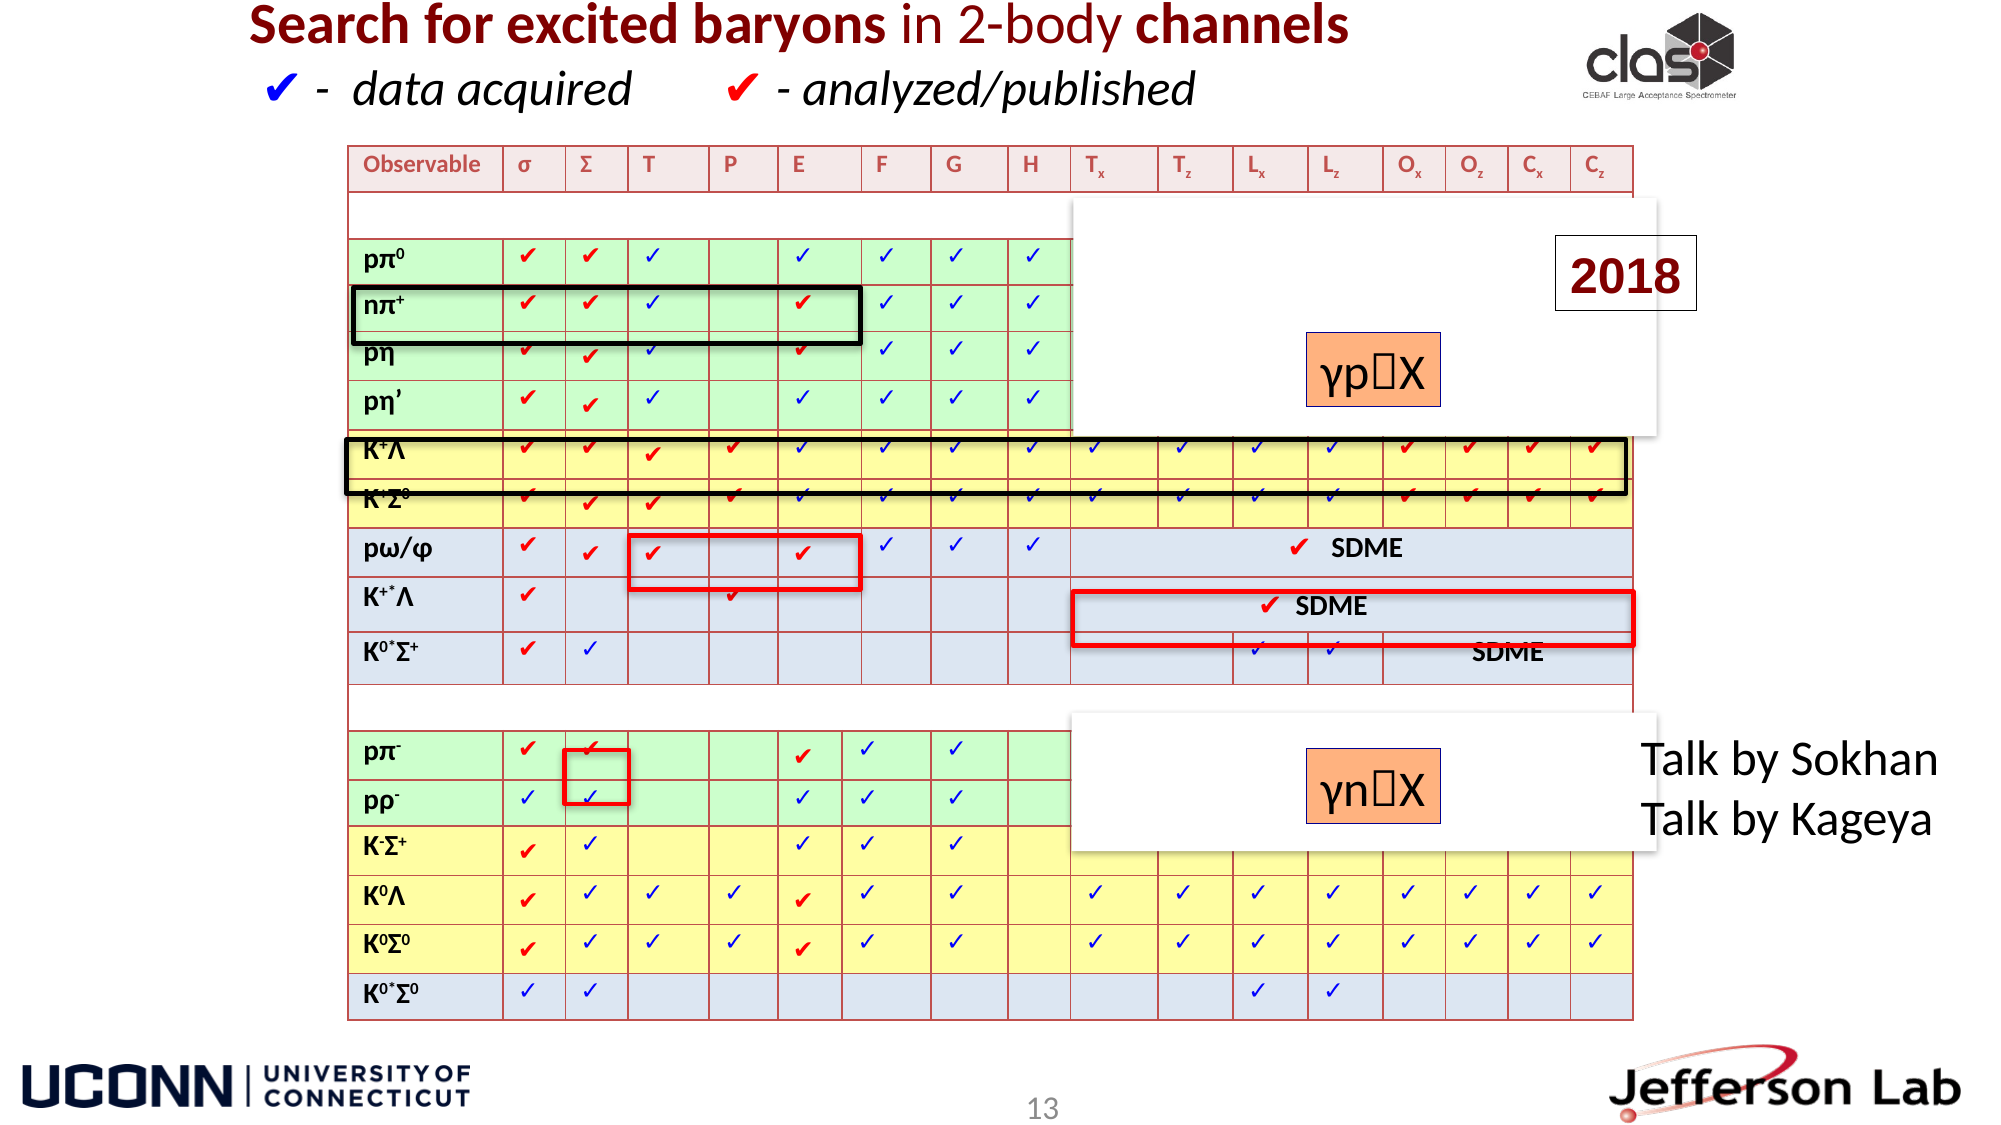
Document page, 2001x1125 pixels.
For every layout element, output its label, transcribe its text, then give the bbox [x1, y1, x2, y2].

table_cell [1384, 860, 1445, 875]
table_cell ✔ [504, 381, 565, 429]
table_cell ✓ [1234, 876, 1307, 924]
table_cell K-Σ+ [349, 827, 502, 875]
table_cell [843, 974, 930, 1019]
table_cell ✔ [504, 431, 565, 438]
text_box [564, 749, 630, 805]
table_cell ✔ [566, 431, 627, 438]
table_cell ✓ [1071, 876, 1157, 924]
table_cell ✓ [932, 925, 1007, 973]
table_cell [710, 381, 777, 429]
table_cell ✓ [566, 811, 627, 825]
table_cell K0Λ [349, 876, 502, 924]
table_cell ✓ [932, 286, 1007, 331]
table_cell ✔ SDME [1071, 529, 1632, 576]
table_cell ✓ [932, 732, 1007, 779]
table_cell [1009, 732, 1066, 779]
table_cell pπ0 [349, 240, 502, 284]
table_cell [710, 633, 777, 684]
table_cell [1159, 860, 1232, 875]
table_cell ✓ [932, 781, 1007, 825]
table_cell [710, 827, 777, 875]
table_cell ✔ [779, 529, 861, 534]
table_cell ✓ [843, 732, 930, 779]
table_cell [1009, 876, 1070, 924]
table_cell ✓ [1234, 925, 1307, 973]
table_cell ✓ [1009, 431, 1068, 438]
table_cell [710, 529, 777, 533]
table_cell ✔ [504, 827, 565, 875]
table_cell ✓ [862, 240, 930, 284]
table_cell [932, 633, 1007, 684]
table_cell [1571, 860, 1632, 875]
text_box 2018 [1555, 235, 1697, 311]
table_cell K0Σ0 [349, 925, 502, 973]
table_cell ✓ [779, 240, 861, 284]
table_cell ✓ [1159, 876, 1232, 924]
table_cell ✓ [932, 827, 1007, 875]
table_cell ✓ [1071, 925, 1157, 973]
table_cell ✓ [862, 381, 930, 429]
table_cell ✓ [1009, 502, 1070, 527]
text_box [1072, 591, 1634, 646]
table_cell ✓ [566, 974, 627, 1019]
table_cell [1309, 860, 1382, 875]
table_cell [1009, 974, 1070, 1019]
table_cell [629, 732, 708, 779]
table_cell ✓ [629, 925, 708, 973]
table_cell [1159, 974, 1232, 1019]
table_cell ✔ [566, 240, 627, 284]
table_header Lz [1309, 147, 1382, 191]
text_box γpX [1306, 332, 1441, 407]
table_cell ✔ [710, 431, 777, 438]
table_cell ✔ [504, 732, 565, 779]
text_box [346, 439, 1627, 494]
table_cell [629, 597, 708, 631]
table_cell ✓ [1234, 502, 1307, 527]
table_cell ✓ [1159, 502, 1232, 527]
table_cell pη’ [349, 381, 502, 429]
table_cell ✓ [932, 240, 1007, 284]
table_cell [710, 781, 777, 825]
table_header Lx [1234, 147, 1307, 191]
table_cell ✓ [1009, 332, 1068, 380]
table_cell ✔ [629, 431, 708, 438]
table_header Observable [349, 147, 502, 191]
table_cell ✓ [566, 925, 627, 973]
table_cell ✔ [566, 529, 627, 576]
table_cell ✓ [843, 781, 930, 825]
table_cell ✔ [710, 502, 777, 527]
table_cell ✓ [932, 876, 1007, 924]
table_cell ✓ [1009, 240, 1068, 284]
table_header Oz [1446, 147, 1507, 191]
text_box γnX [1306, 748, 1441, 824]
table_cell ✔ [566, 381, 627, 429]
table_cell [862, 633, 930, 684]
table_cell ✓ [629, 240, 708, 284]
table_cell ✓ [779, 827, 841, 875]
table_cell ✔ [1446, 502, 1507, 527]
table_header Tx [1071, 147, 1157, 191]
table_cell ✓ [1309, 925, 1382, 973]
table_cell ✓ [1309, 876, 1382, 924]
table_cell [1509, 860, 1570, 875]
table_cell ✔ [566, 353, 627, 380]
table_cell pπ- [349, 732, 502, 779]
table_cell ✓ [779, 502, 861, 527]
table_header Cz [1571, 147, 1632, 191]
table_cell [710, 240, 777, 284]
table_cell ✓ [1159, 925, 1232, 973]
table_cell [1446, 860, 1507, 875]
table_header G [932, 147, 1007, 191]
table_cell ✓ [843, 925, 930, 973]
table_cell ✓ [843, 827, 930, 875]
table_cell [349, 193, 1632, 238]
table_cell ✓ [629, 353, 708, 380]
table_header F [862, 147, 930, 191]
table_cell ✓ [1446, 876, 1507, 924]
picture [1576, 5, 1745, 110]
table_cell pρ- [349, 781, 502, 825]
table_cell ✓ [862, 502, 930, 527]
table_cell ✔ [566, 502, 627, 527]
table_header P [710, 147, 777, 191]
table_cell ✓ [566, 876, 627, 924]
table_cell ✔ [504, 240, 565, 284]
table_cell ✓ [932, 332, 1007, 380]
table_cell [710, 353, 777, 380]
table_cell ✓ [566, 633, 627, 684]
table_cell ✔ [629, 529, 708, 533]
table_cell ✔ [779, 352, 861, 380]
table_cell ✓ [1571, 925, 1632, 973]
table_cell ✓ [1384, 925, 1445, 973]
table_cell ✓ [1309, 654, 1382, 684]
text_box Talk by Sokhan Talk by Kageya [1625, 718, 1997, 854]
table_cell ✔ [504, 925, 565, 973]
table_cell [779, 633, 861, 684]
table_cell K+*Λ [349, 578, 502, 631]
table_cell [629, 974, 708, 1019]
table_cell [1384, 974, 1445, 1019]
table_cell ✓ [1009, 529, 1070, 576]
table_cell ✔ SDME [1071, 578, 1632, 591]
picture [1586, 1032, 1978, 1125]
table_cell ✓ [932, 529, 1007, 576]
table_cell ✓ [629, 876, 708, 924]
table_cell ✓ [1571, 876, 1632, 924]
table_cell [1446, 974, 1507, 1019]
text_box 13 [812, 1078, 1273, 1120]
table_cell ✓ [862, 332, 930, 380]
table_header σ [504, 147, 565, 191]
table_cell [1009, 781, 1066, 825]
table_cell [1509, 974, 1570, 1019]
text_box [628, 535, 861, 590]
table_cell ✓ [566, 827, 627, 875]
table_cell [566, 578, 627, 631]
table_header Σ [566, 147, 627, 191]
table_cell ✓ [862, 286, 930, 331]
table_header E [779, 147, 861, 191]
text_box [1073, 197, 1657, 437]
table_cell ✓ [1384, 876, 1445, 924]
table_cell ✓ [932, 502, 1007, 527]
table_cell ✔ [504, 578, 565, 631]
table_cell [629, 781, 708, 825]
table_cell ✓ [1446, 925, 1507, 973]
table_header Cx [1509, 147, 1570, 191]
table_cell [1571, 974, 1632, 1019]
table_cell ✔ [504, 633, 565, 684]
text_box [353, 287, 861, 344]
table_cell ✓ [710, 925, 777, 973]
table_cell ✓ [504, 974, 565, 1019]
table_cell ✓ [504, 781, 565, 825]
table_cell ✓ [1071, 502, 1157, 527]
table_cell ✔ [779, 732, 841, 779]
table_cell ✓ [932, 381, 1007, 429]
table_cell ✔ [504, 876, 565, 924]
table_header Tz [1159, 147, 1232, 191]
table_cell ✓ [1509, 925, 1570, 973]
table_cell [779, 597, 861, 631]
table_cell [1071, 652, 1232, 684]
table_cell K0*Σ0 [349, 974, 502, 1019]
title Search for excited baryons in 2-body channels ✔ - data acquired ✔ - analyzed/published [249, 0, 1750, 136]
table_cell SDME [1384, 653, 1632, 684]
table_cell pω/φ [349, 529, 502, 576]
table_cell [1071, 859, 1157, 875]
table_cell [1009, 827, 1070, 875]
table_cell [862, 578, 930, 631]
table_header H [1009, 147, 1070, 191]
table_cell ✓ [1234, 974, 1307, 1019]
table_cell ✓ [779, 781, 841, 825]
table_cell [932, 578, 1007, 631]
table_cell ✓ [1309, 502, 1382, 527]
table_cell [1009, 578, 1070, 631]
table_cell [932, 974, 1007, 1019]
table_cell ✓ [779, 381, 861, 429]
table_cell ✔ [1384, 502, 1445, 527]
table_cell ✔ [504, 502, 565, 527]
table_header Ox [1384, 147, 1445, 191]
table_cell ✔ [566, 732, 627, 748]
table_cell ✔ [504, 353, 565, 380]
table_cell ✓ [1309, 974, 1382, 1019]
table_cell ✔ [779, 876, 841, 924]
table_cell ✔ [1571, 480, 1632, 527]
table_cell [629, 633, 708, 684]
table_cell ✓ [843, 876, 930, 924]
table_cell [710, 732, 777, 779]
table_cell ✓ [629, 381, 708, 429]
table_cell [1009, 633, 1070, 684]
table_cell [629, 827, 708, 875]
table_cell pη [349, 348, 502, 380]
table_cell ✓ [1009, 286, 1068, 331]
table_cell ✔ [504, 529, 565, 576]
table_cell [779, 974, 841, 1019]
table_cell ✔ [710, 598, 777, 631]
table_cell ✓ [862, 529, 930, 576]
table_cell ✓ [1509, 876, 1570, 924]
table_cell [349, 685, 1632, 730]
picture [22, 1064, 470, 1108]
table_cell [1009, 925, 1070, 973]
table_cell K+Σ0 [349, 502, 502, 527]
table_cell ✓ [1234, 654, 1307, 684]
table_header T [629, 147, 708, 191]
table_cell [710, 974, 777, 1019]
table_cell ✔ [1509, 502, 1570, 527]
table_cell ✓ [710, 876, 777, 924]
table_cell ✓ [1009, 381, 1068, 429]
table_cell ✓ [862, 431, 930, 438]
table_cell ✓ [932, 431, 1007, 438]
table_cell [1071, 974, 1157, 1019]
text_box [1071, 712, 1657, 852]
table_cell ✔ [779, 925, 841, 973]
table_cell [1234, 860, 1307, 875]
table_cell ✓ [779, 431, 861, 438]
table_cell ✔ [629, 502, 708, 527]
table_cell K0*Σ+ [349, 633, 502, 684]
table_cell K+Λ [349, 431, 502, 438]
